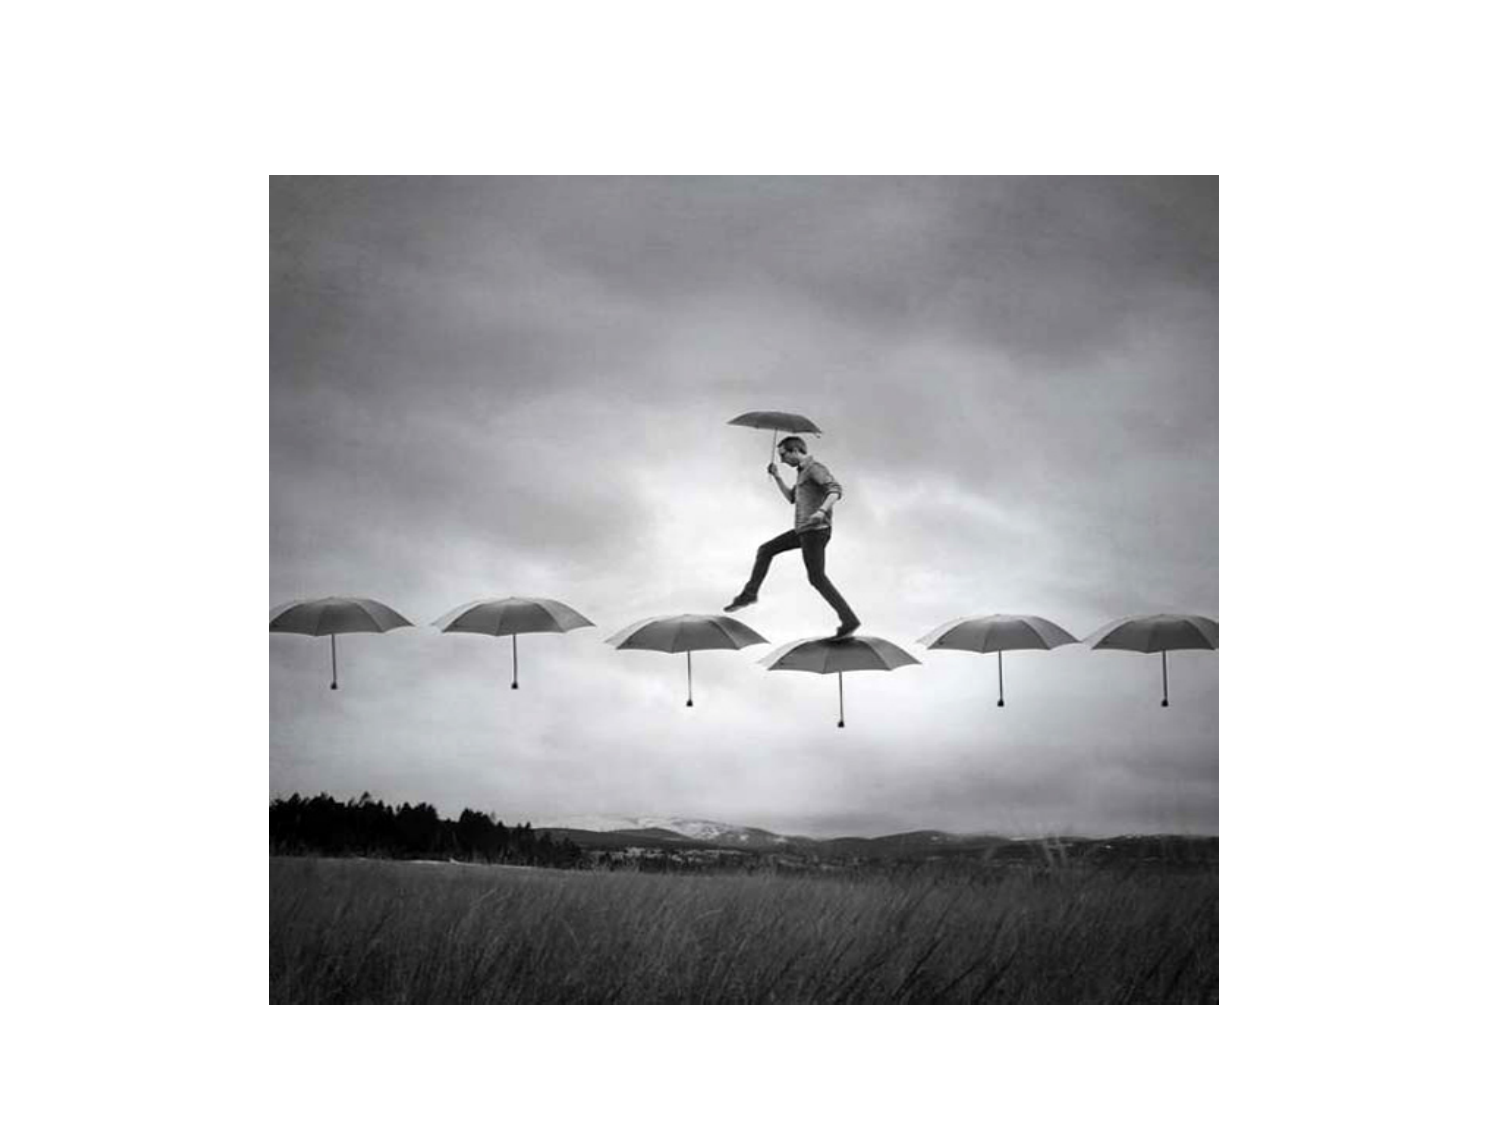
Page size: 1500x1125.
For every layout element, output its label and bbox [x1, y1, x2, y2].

list [269, 175, 1219, 1006]
